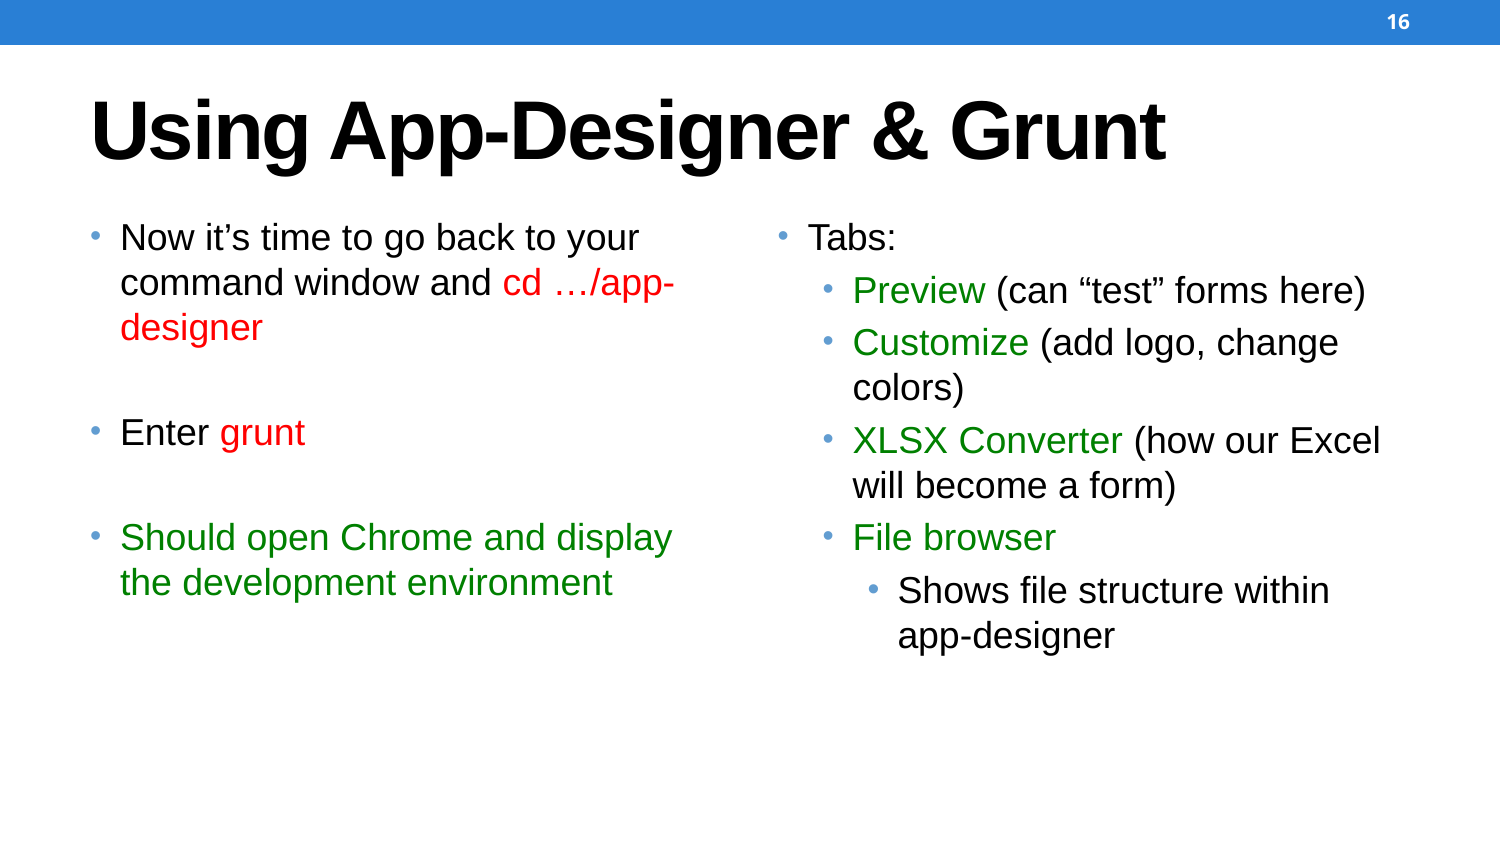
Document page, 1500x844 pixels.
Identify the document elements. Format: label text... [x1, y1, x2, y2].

slide_number 16 [1250, 2, 1425, 43]
list Now it’s time to go back to your command window and cd …/app-designer Enter grunt Should open Chrome and display the development environment [75, 205, 738, 787]
title Using App-Designer & Grunt [75, 65, 1425, 188]
list Tabs: Preview (can “test” forms here) Customize (add logo, change colors) XLSX Converter (how our Excel will become a form) File browser Shows file structure within app-designer [762, 205, 1425, 787]
